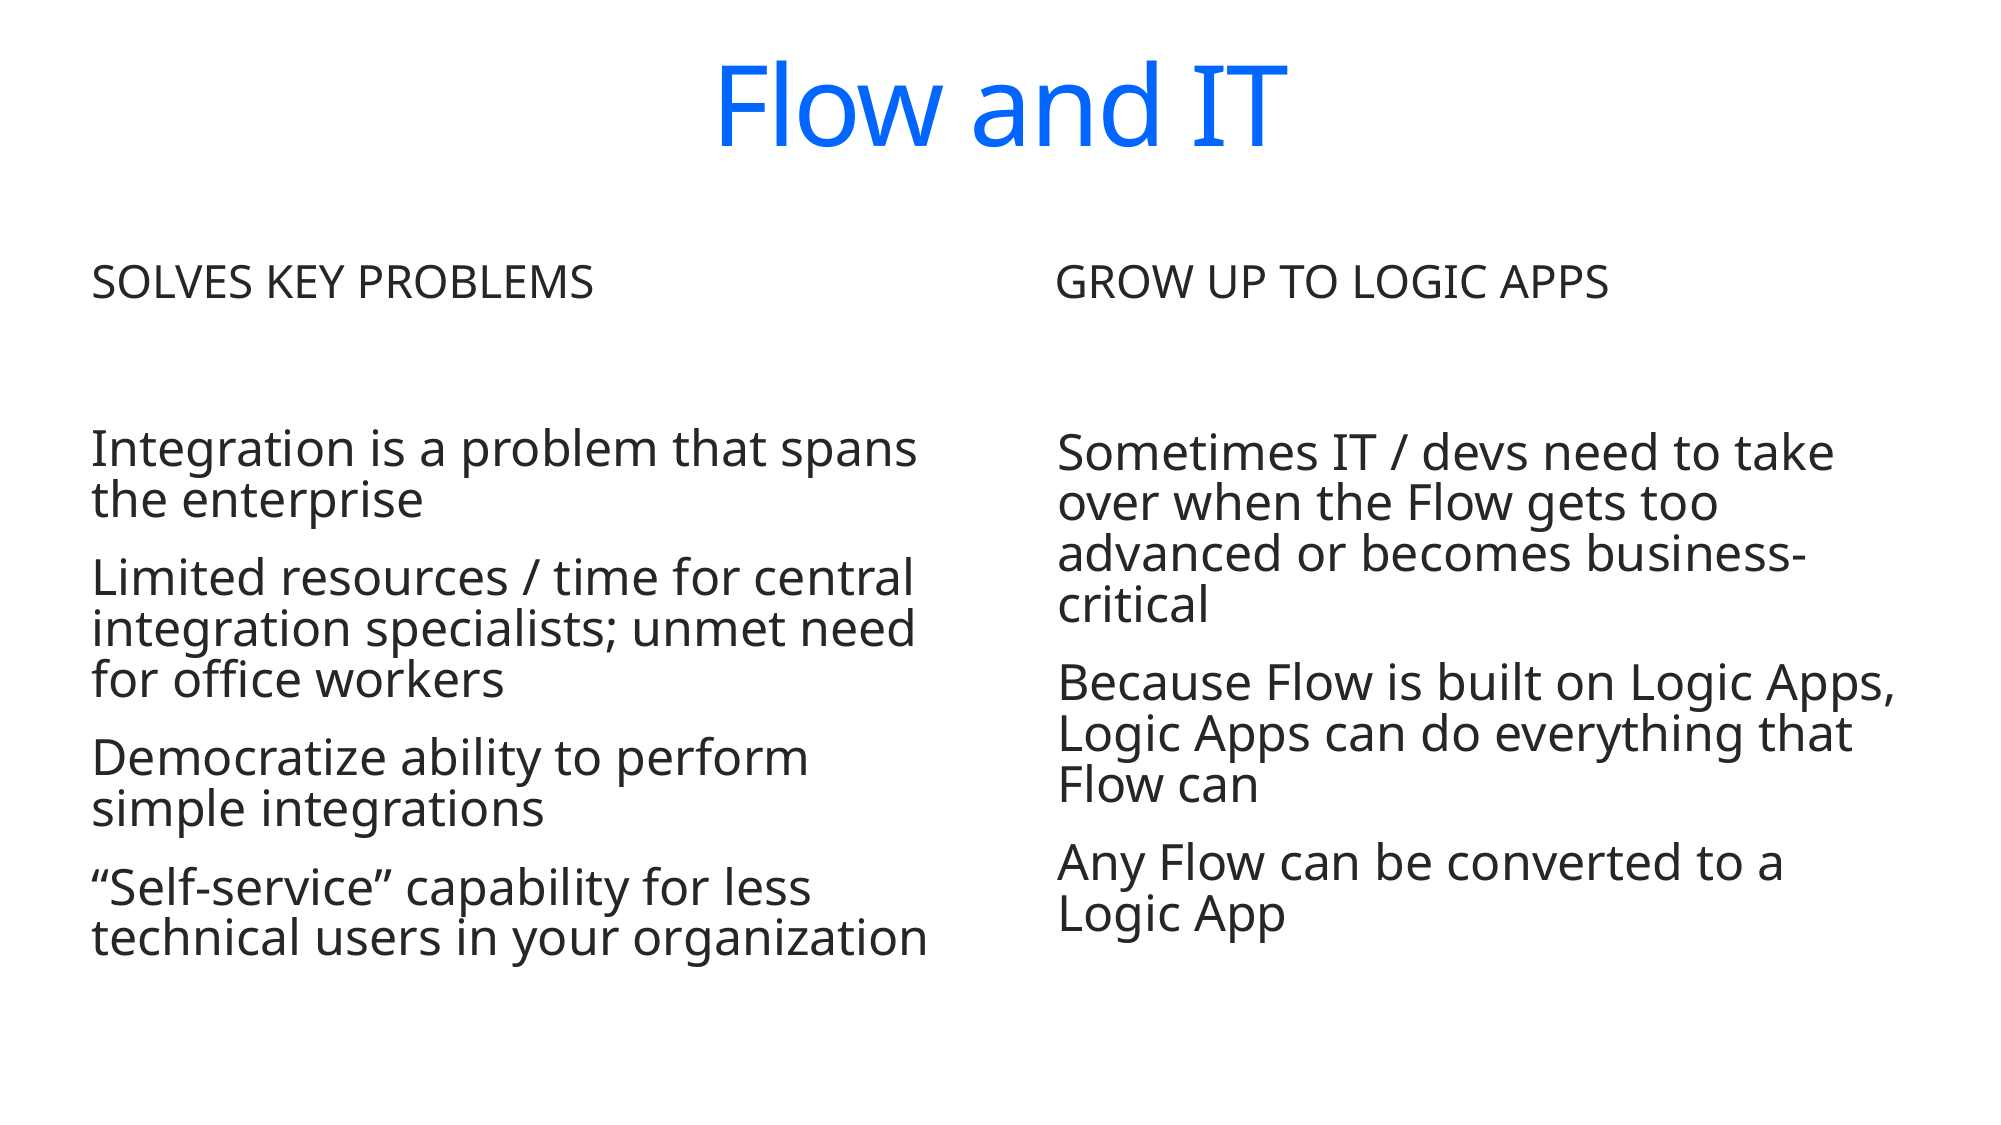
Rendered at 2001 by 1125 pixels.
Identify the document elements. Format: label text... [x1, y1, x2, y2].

list Sometimes IT / devs need to take over when the Flow gets too advanced or becomes business-critical Because Flow is built on Logic Apps, Logic Apps can do everything that Flow can Any Flow can be converted to a Logic App [1042, 421, 1930, 1052]
list Solves key problems [76, 224, 965, 344]
list Integration is a problem that spans the enterprise Limited resources / time for central integration specialists; unmet need for office workers Democratize ability to perform simple integrations “Self-service” capability for less technical users in your organization [76, 418, 965, 1052]
title Flow and IT [75, 0, 1925, 225]
list Grow up to Logic apps [1039, 224, 1928, 344]
